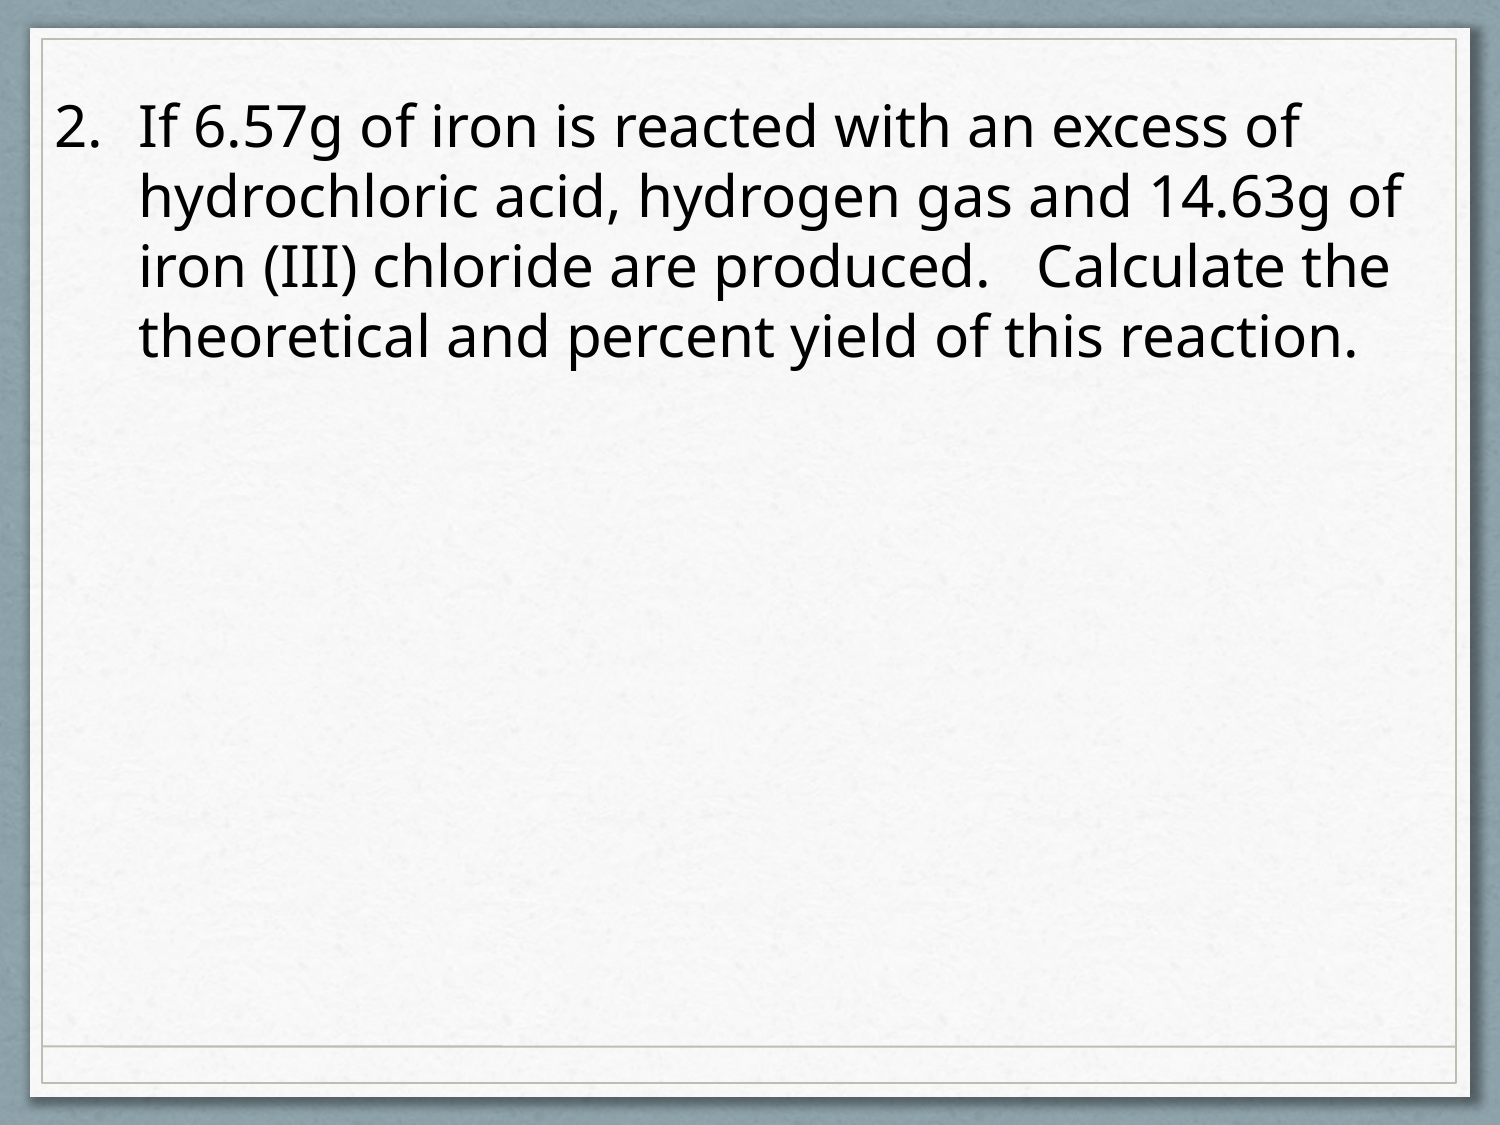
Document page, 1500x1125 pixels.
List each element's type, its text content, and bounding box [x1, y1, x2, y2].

text_box If 6.57g of iron is reacted with an excess of hydrochloric acid, hydrogen gas and 14.63g of iron (III) chloride are produced. Calculate the theoretical and percent yield of this reaction. [39, 81, 1459, 377]
picture [30, 28, 1470, 1097]
